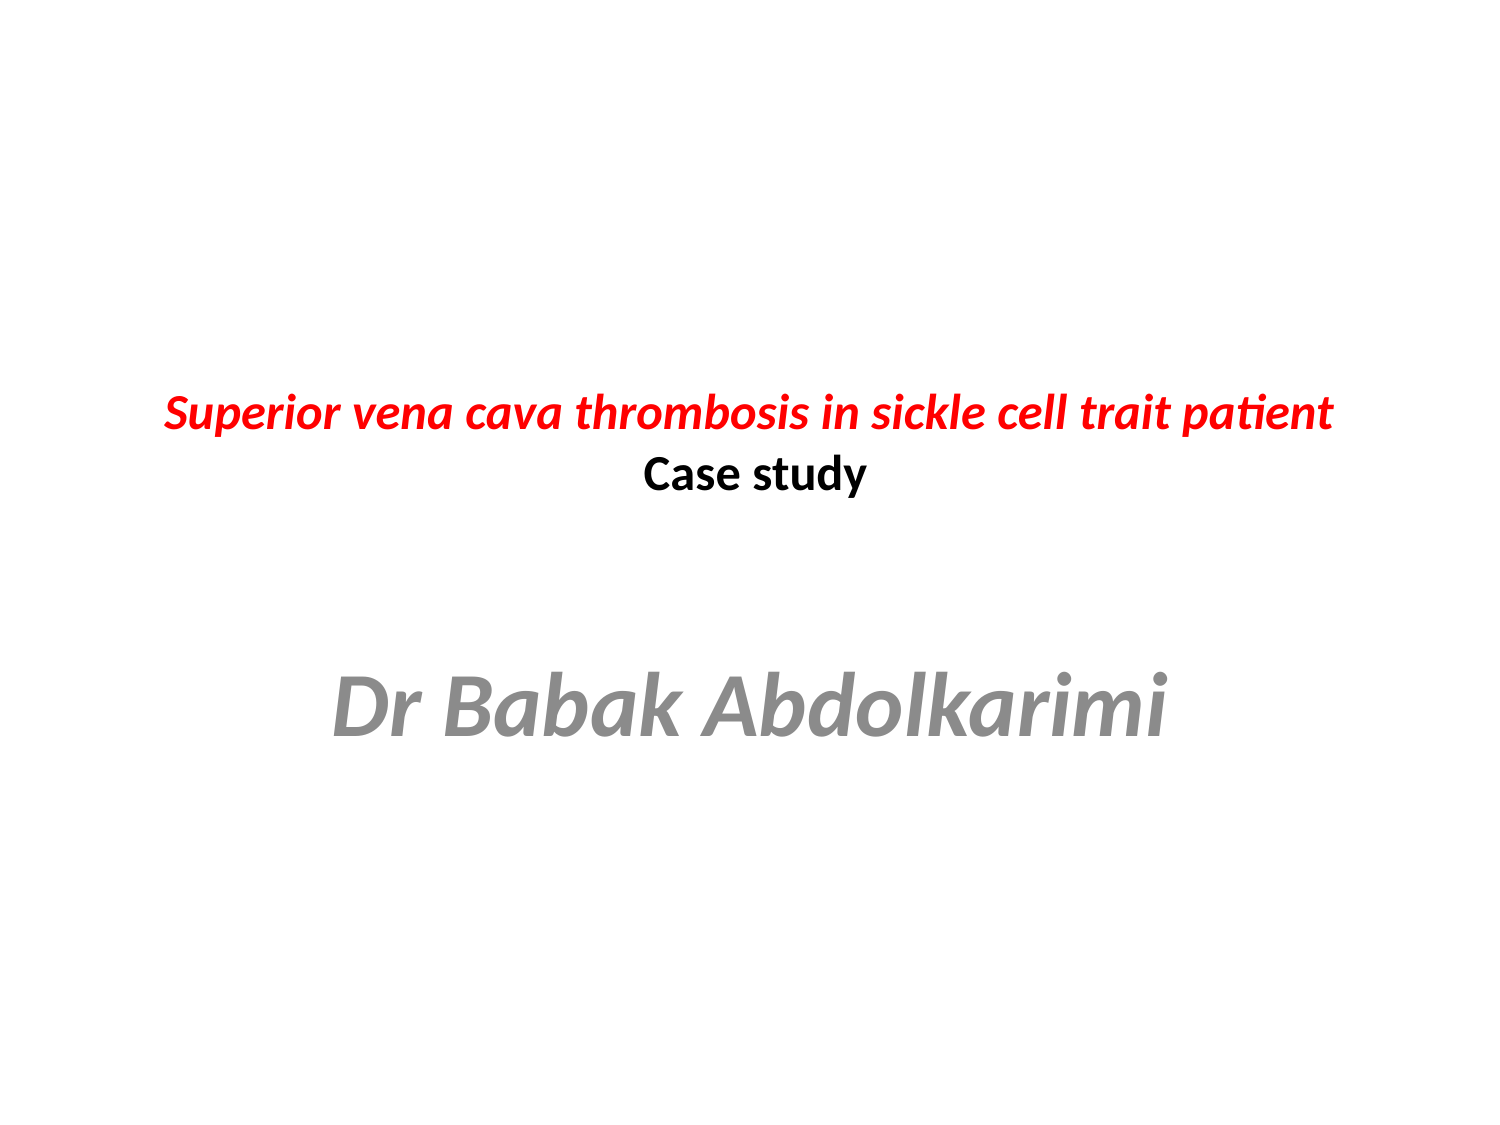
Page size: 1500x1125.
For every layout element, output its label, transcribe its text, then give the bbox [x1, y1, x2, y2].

title Superior vena cava thrombosis in sickle cell trait patient Case study [112, 349, 1388, 591]
subtitle Dr Babak Abdolkarimi [225, 637, 1275, 925]
